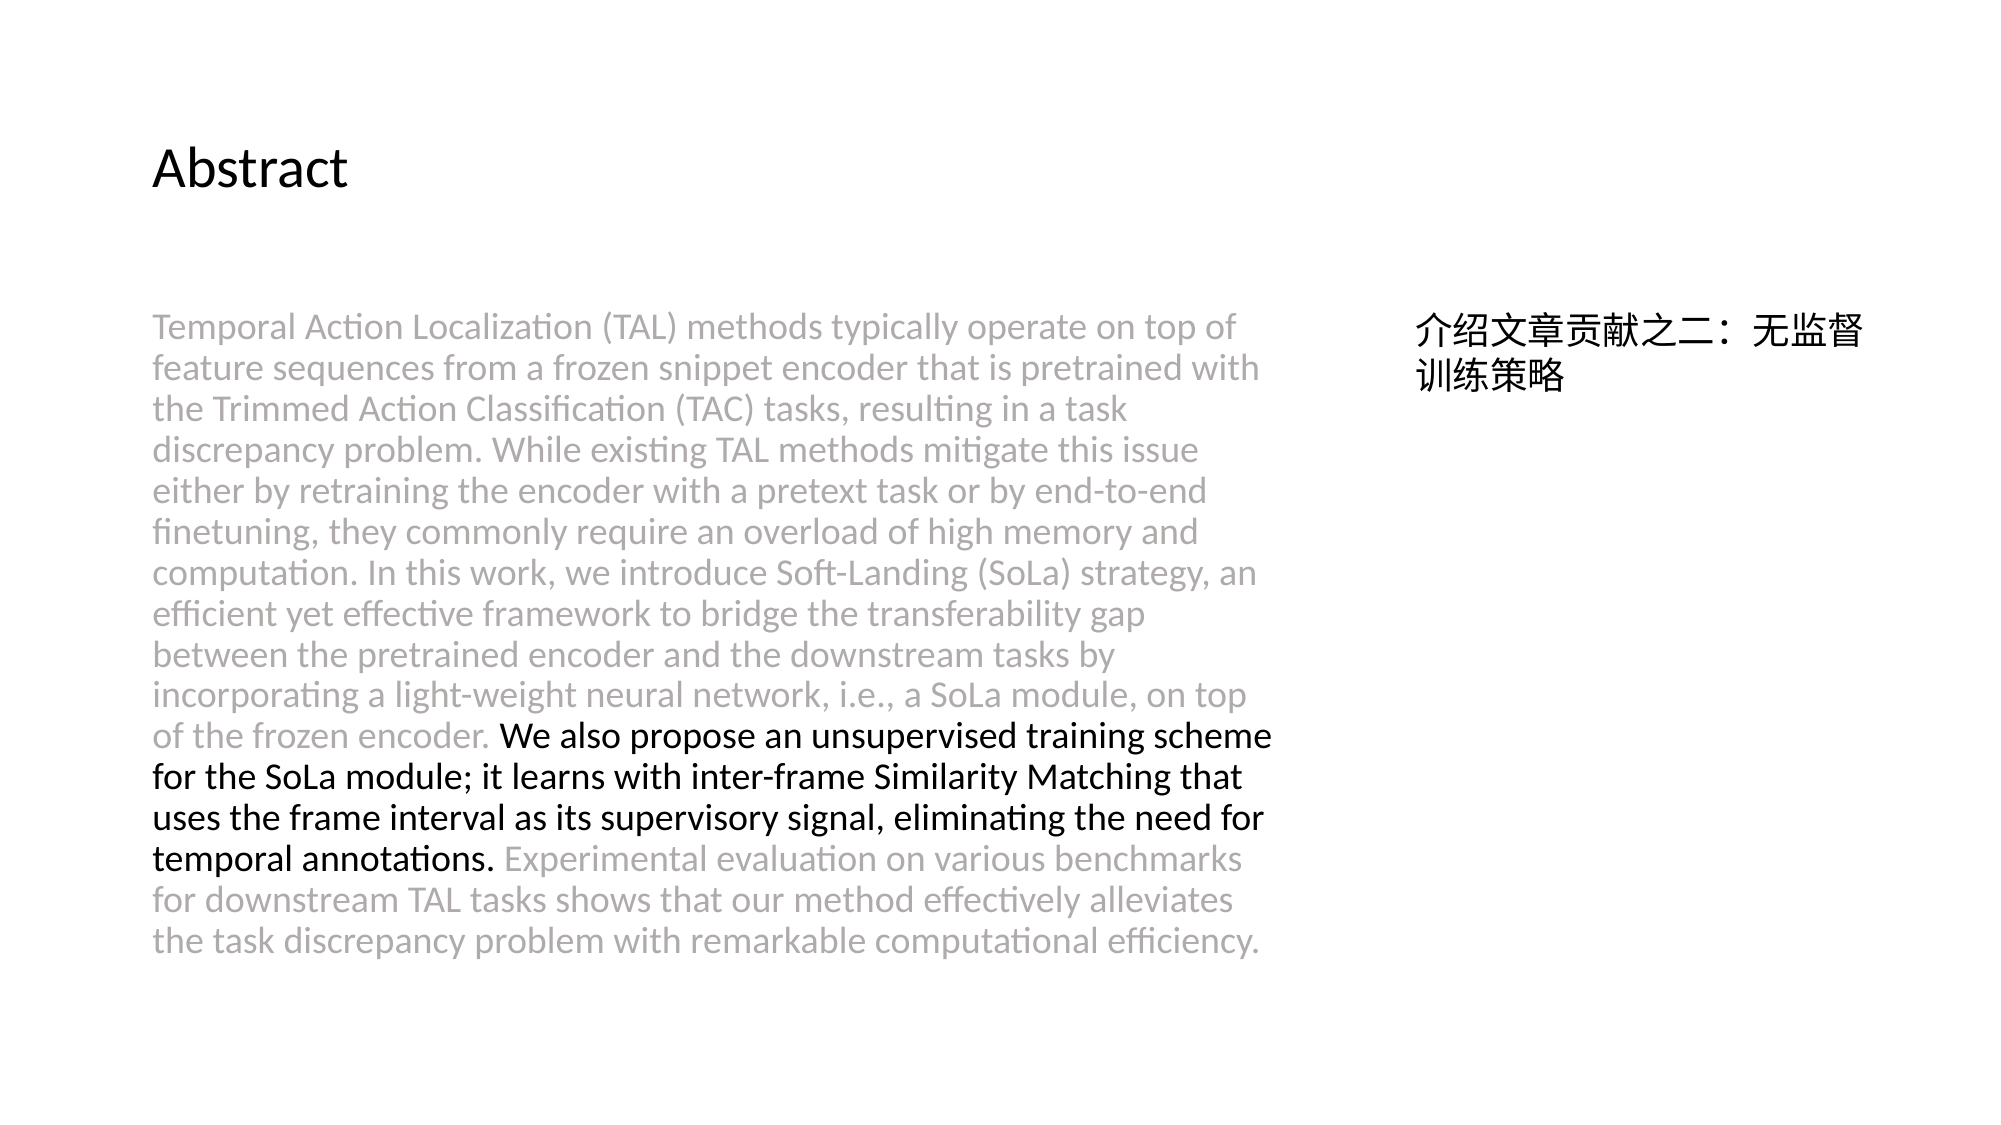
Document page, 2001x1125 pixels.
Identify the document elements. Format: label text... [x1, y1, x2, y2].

title Abstract [137, 59, 1863, 278]
list Temporal Action Localization (TAL) methods typically operate on top of feature sequences from a frozen snippet encoder that is pretrained with the Trimmed Action Classification (TAC) tasks, resulting in a task discrepancy problem. While existing TAL methods mitigate this issue either by retraining the encoder with a pretext task or by end-to-end finetuning, they commonly require an overload of high memory and computation. In this work, we introduce Soft-Landing (SoLa) strategy, an efficient yet effective framework to bridge the transferability gap between the pretrained encoder and the downstream tasks by incorporating a light-weight neural network, i.e., a SoLa module, on top of the frozen encoder. We also propose an unsupervised training scheme for the SoLa module; it learns with inter-frame Similarity Matching that uses the frame interval as its supervisory signal, eliminating the need for temporal annotations. Experimental evaluation on various benchmarks for downstream TAL tasks shows that our method effectively alleviates the task discrepancy problem with remarkable computational efficiency. [137, 299, 1292, 1014]
text_box 介绍文章贡献之二：无监督训练策略 [1400, 299, 1915, 405]
